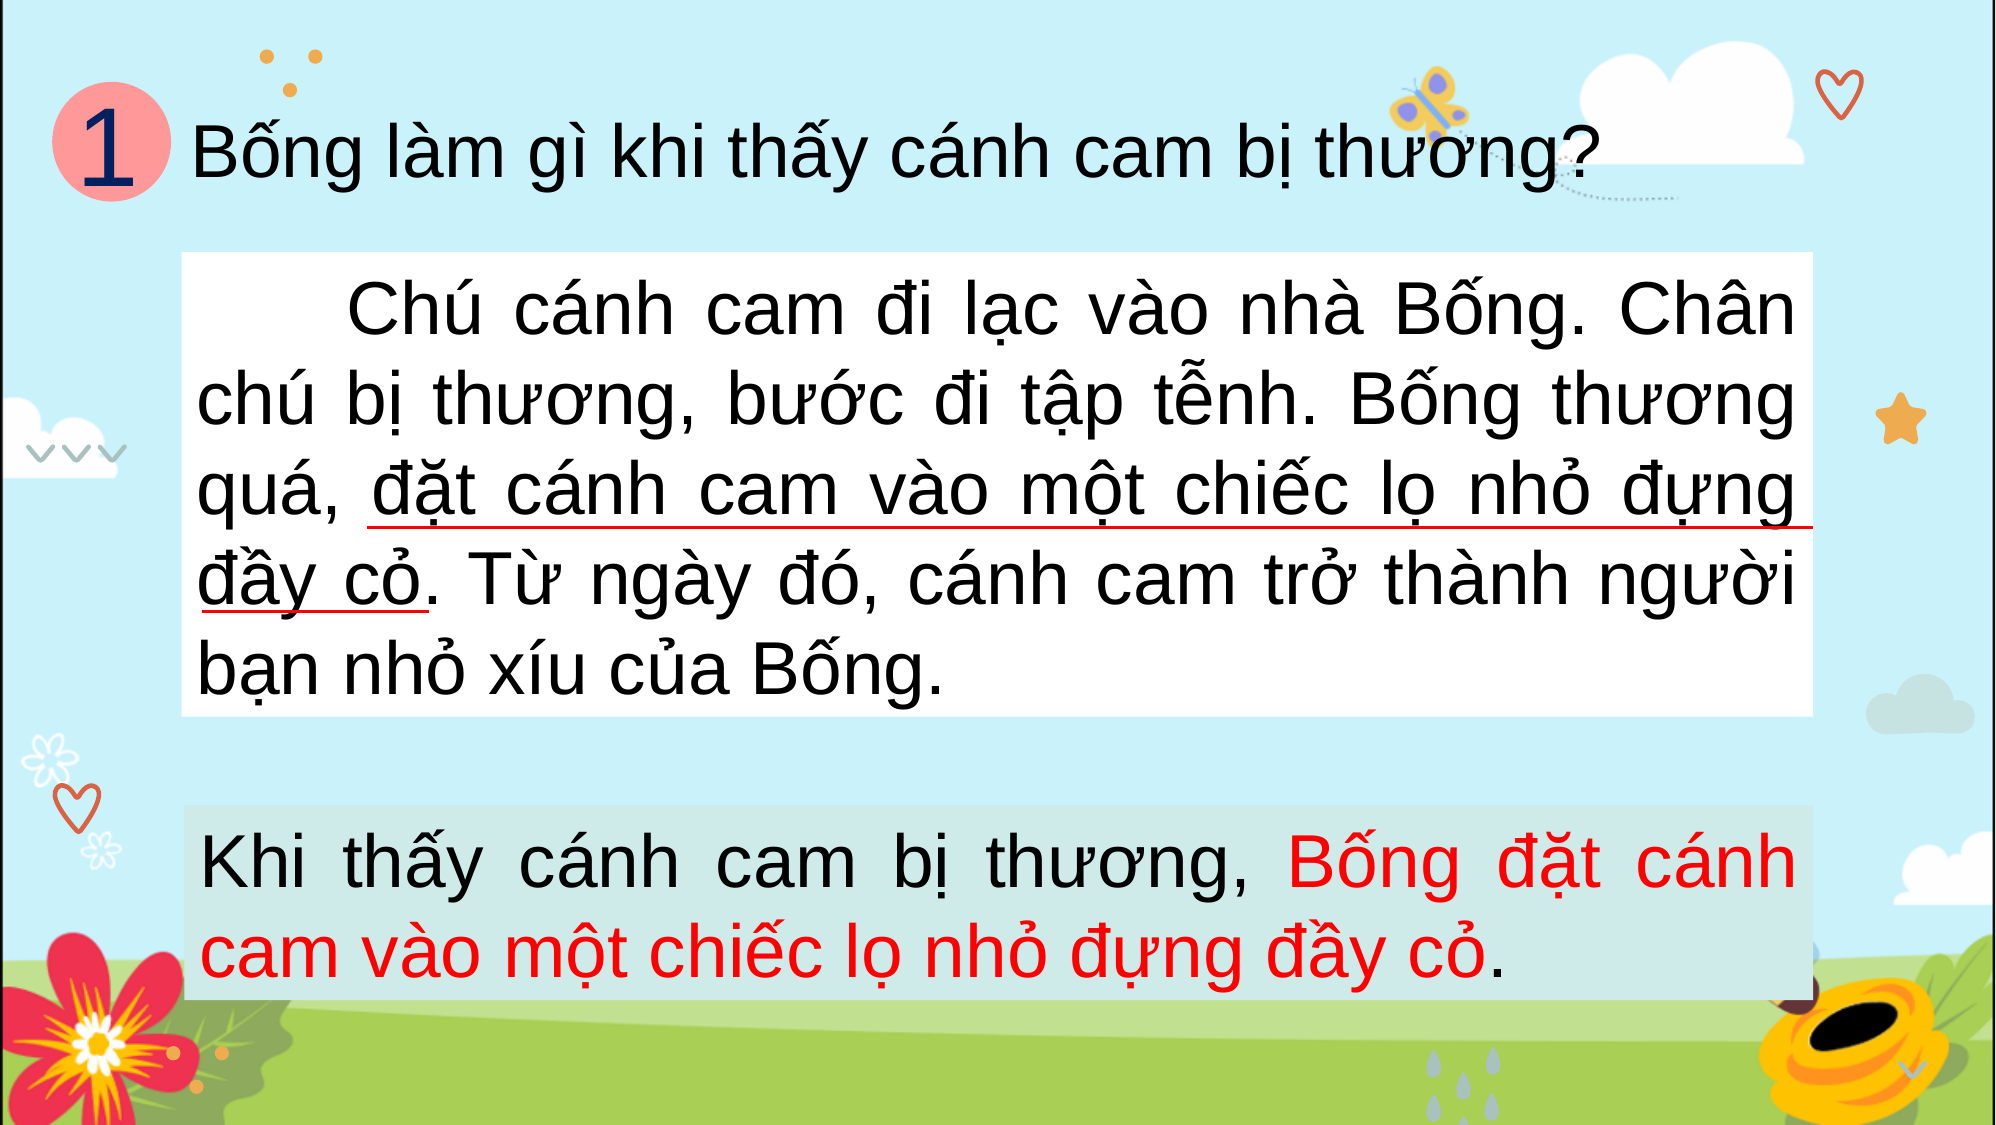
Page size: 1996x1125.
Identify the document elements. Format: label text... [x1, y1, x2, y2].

picture [0, 0, 1996, 1125]
text_box Chú cánh cam đi lạc vào nhà Bống. Chân chú bị thương, bước đi tập tễnh. Bống thương quá, đặt cánh cam vào một chiếc lọ nhỏ đựng đầy cỏ. Từ ngày đó, cánh cam trở thành người bạn nhỏ xíu của Bống. [181, 251, 1814, 717]
text_box Khi thấy cánh cam bị thương, Bống đặt cánh cam vào một chiếc lọ nhỏ đựng đầy cỏ. [184, 805, 1814, 1001]
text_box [51, 81, 1943, 202]
